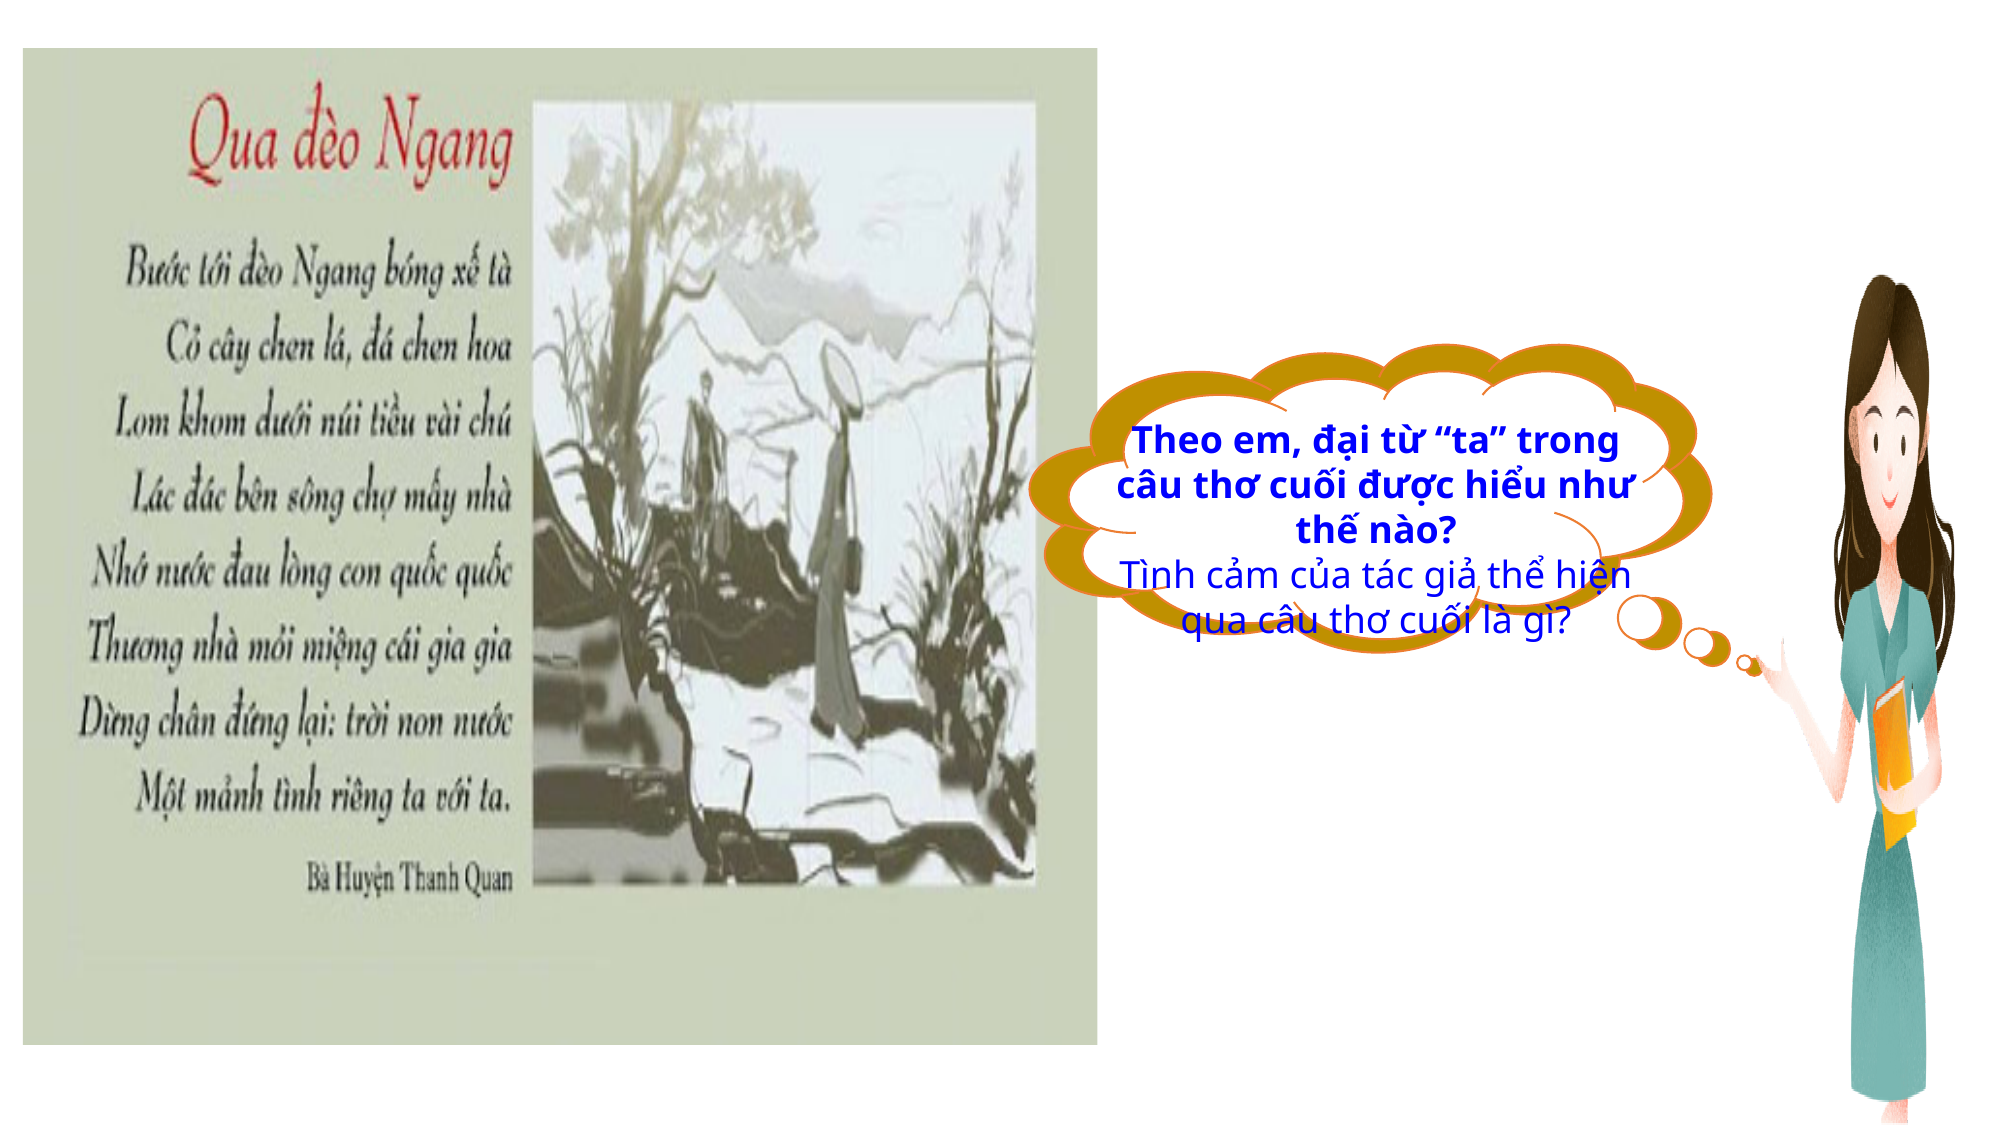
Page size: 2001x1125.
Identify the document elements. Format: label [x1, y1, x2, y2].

picture [1722, 274, 2000, 1125]
text_box [1030, 343, 1712, 652]
picture [22, 48, 1098, 1045]
